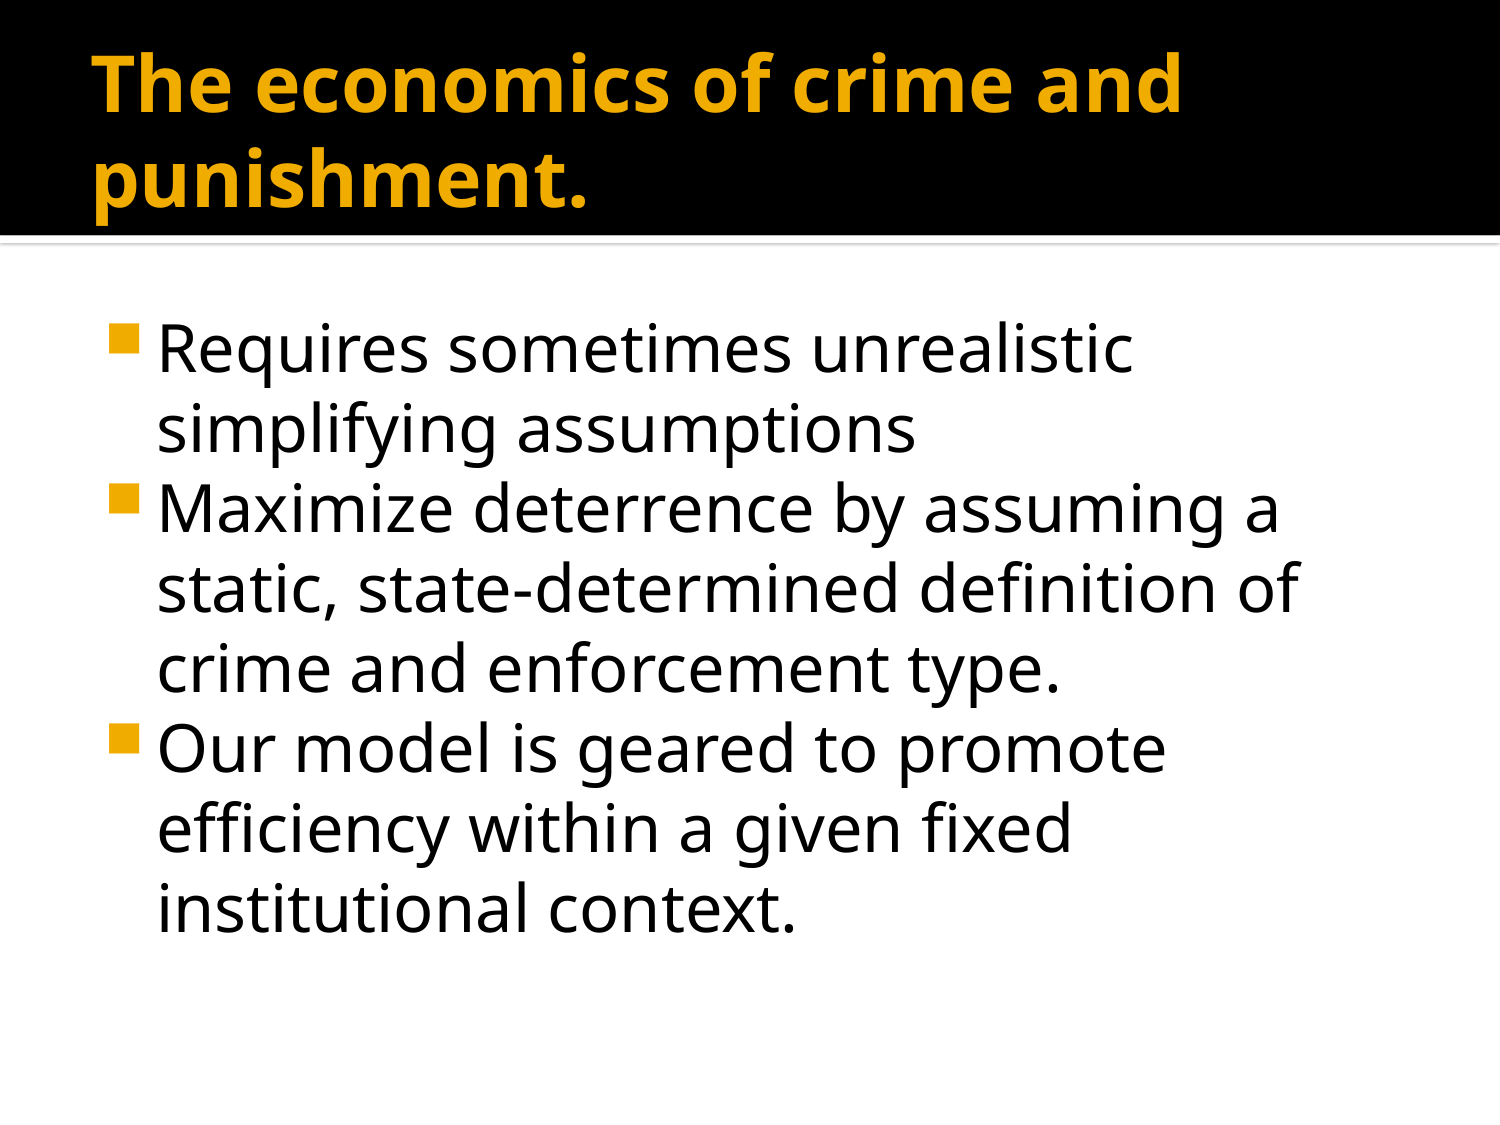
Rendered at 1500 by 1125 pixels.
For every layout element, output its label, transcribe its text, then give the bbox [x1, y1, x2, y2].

list Requires sometimes unrealistic simplifying assumptions Maximize deterrence by assuming a static, state-determined definition of crime and enforcement type. Our model is geared to promote efficiency within a given fixed institutional context. [75, 291, 1425, 1050]
title The economics of crime and punishment. [75, 25, 1425, 231]
